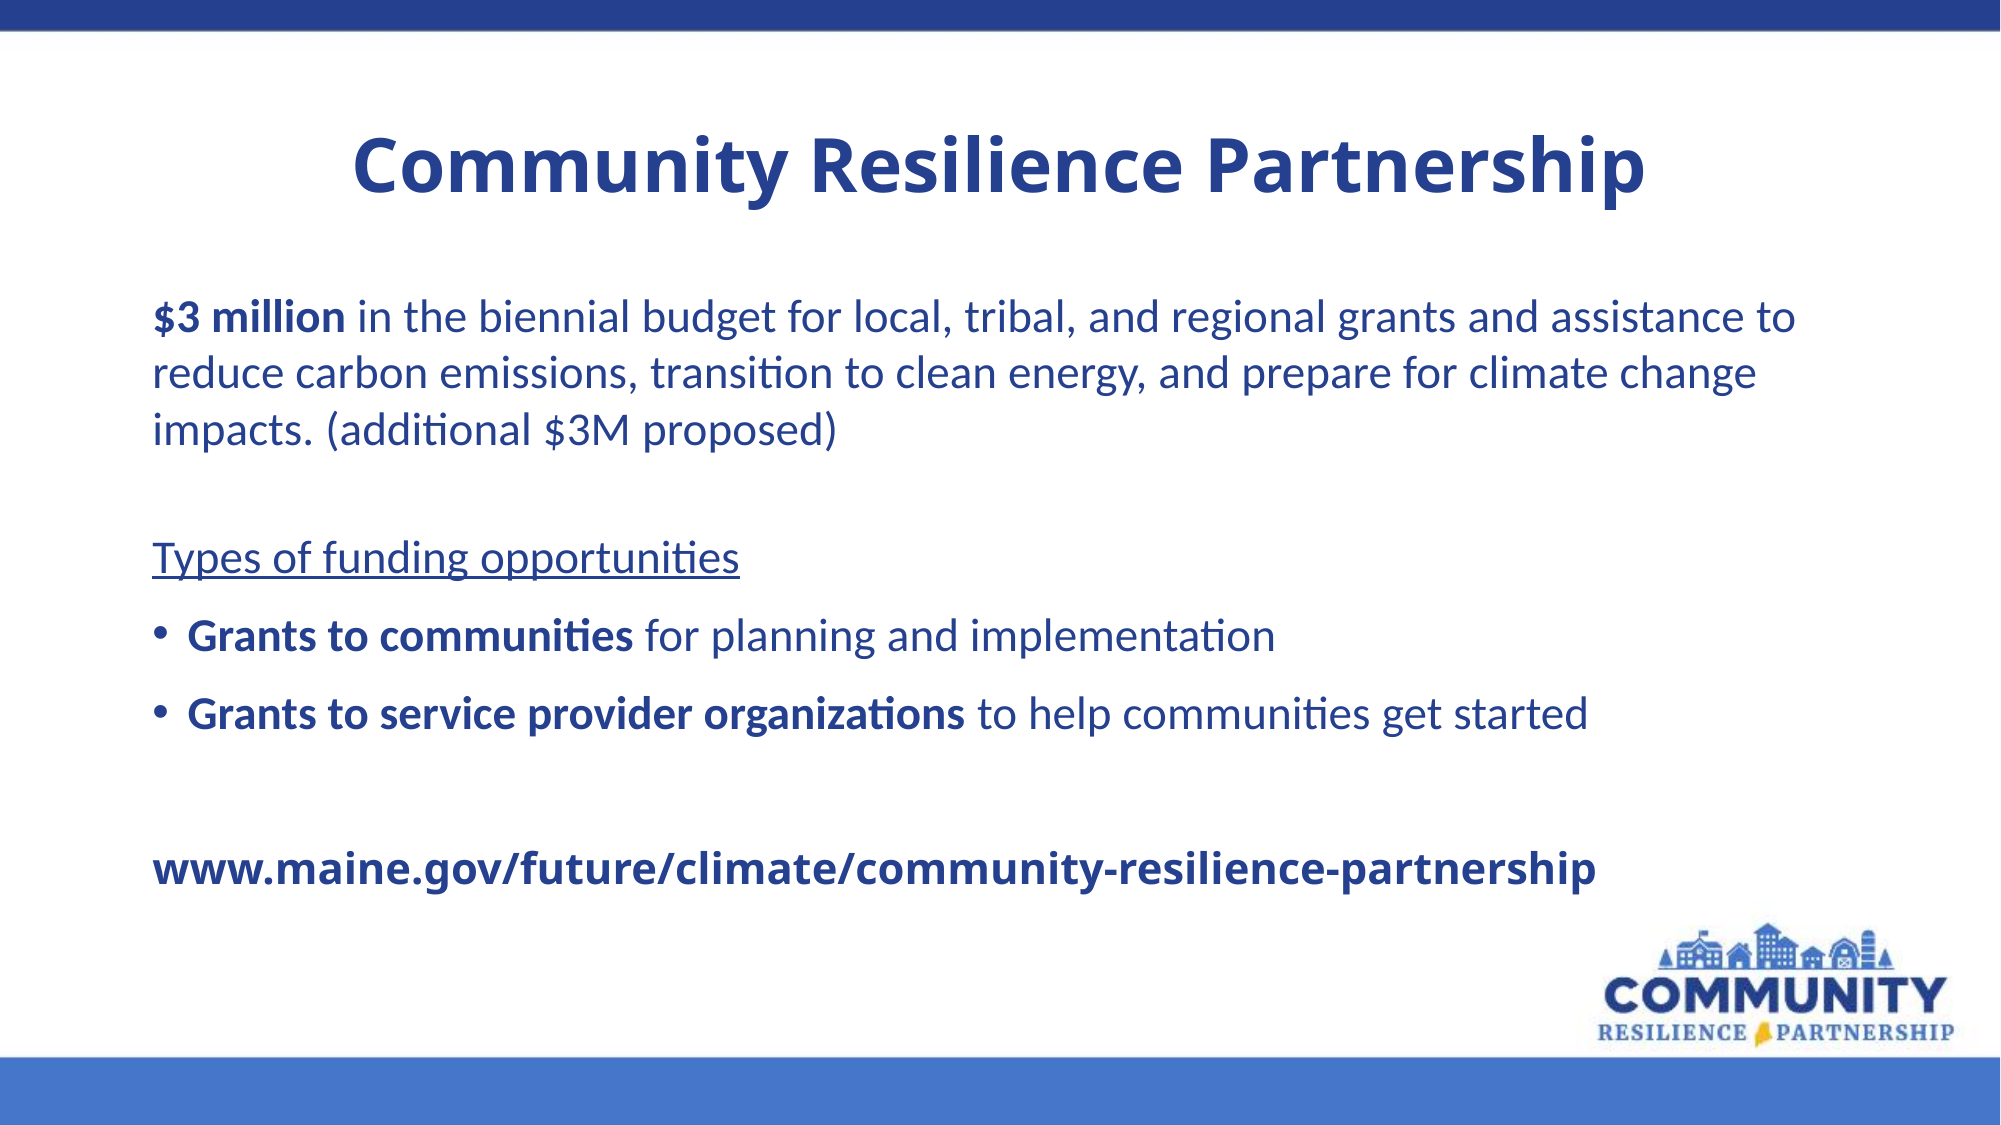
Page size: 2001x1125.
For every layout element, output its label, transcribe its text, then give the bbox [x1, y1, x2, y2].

list $3 million in the biennial budget for local, tribal, and regional grants and assistance to reduce carbon emissions, transition to clean energy, and prepare for climate change impacts. (additional $3M proposed) Types of funding opportunities Grants to communities for planning and implementation Grants to service provider organizations to help communities get started www.maine.gov/future/climate/community-resilience-partnership [137, 277, 1925, 902]
title Community Resilience Partnership [137, 59, 1863, 277]
picture [0, 0, 2001, 1125]
